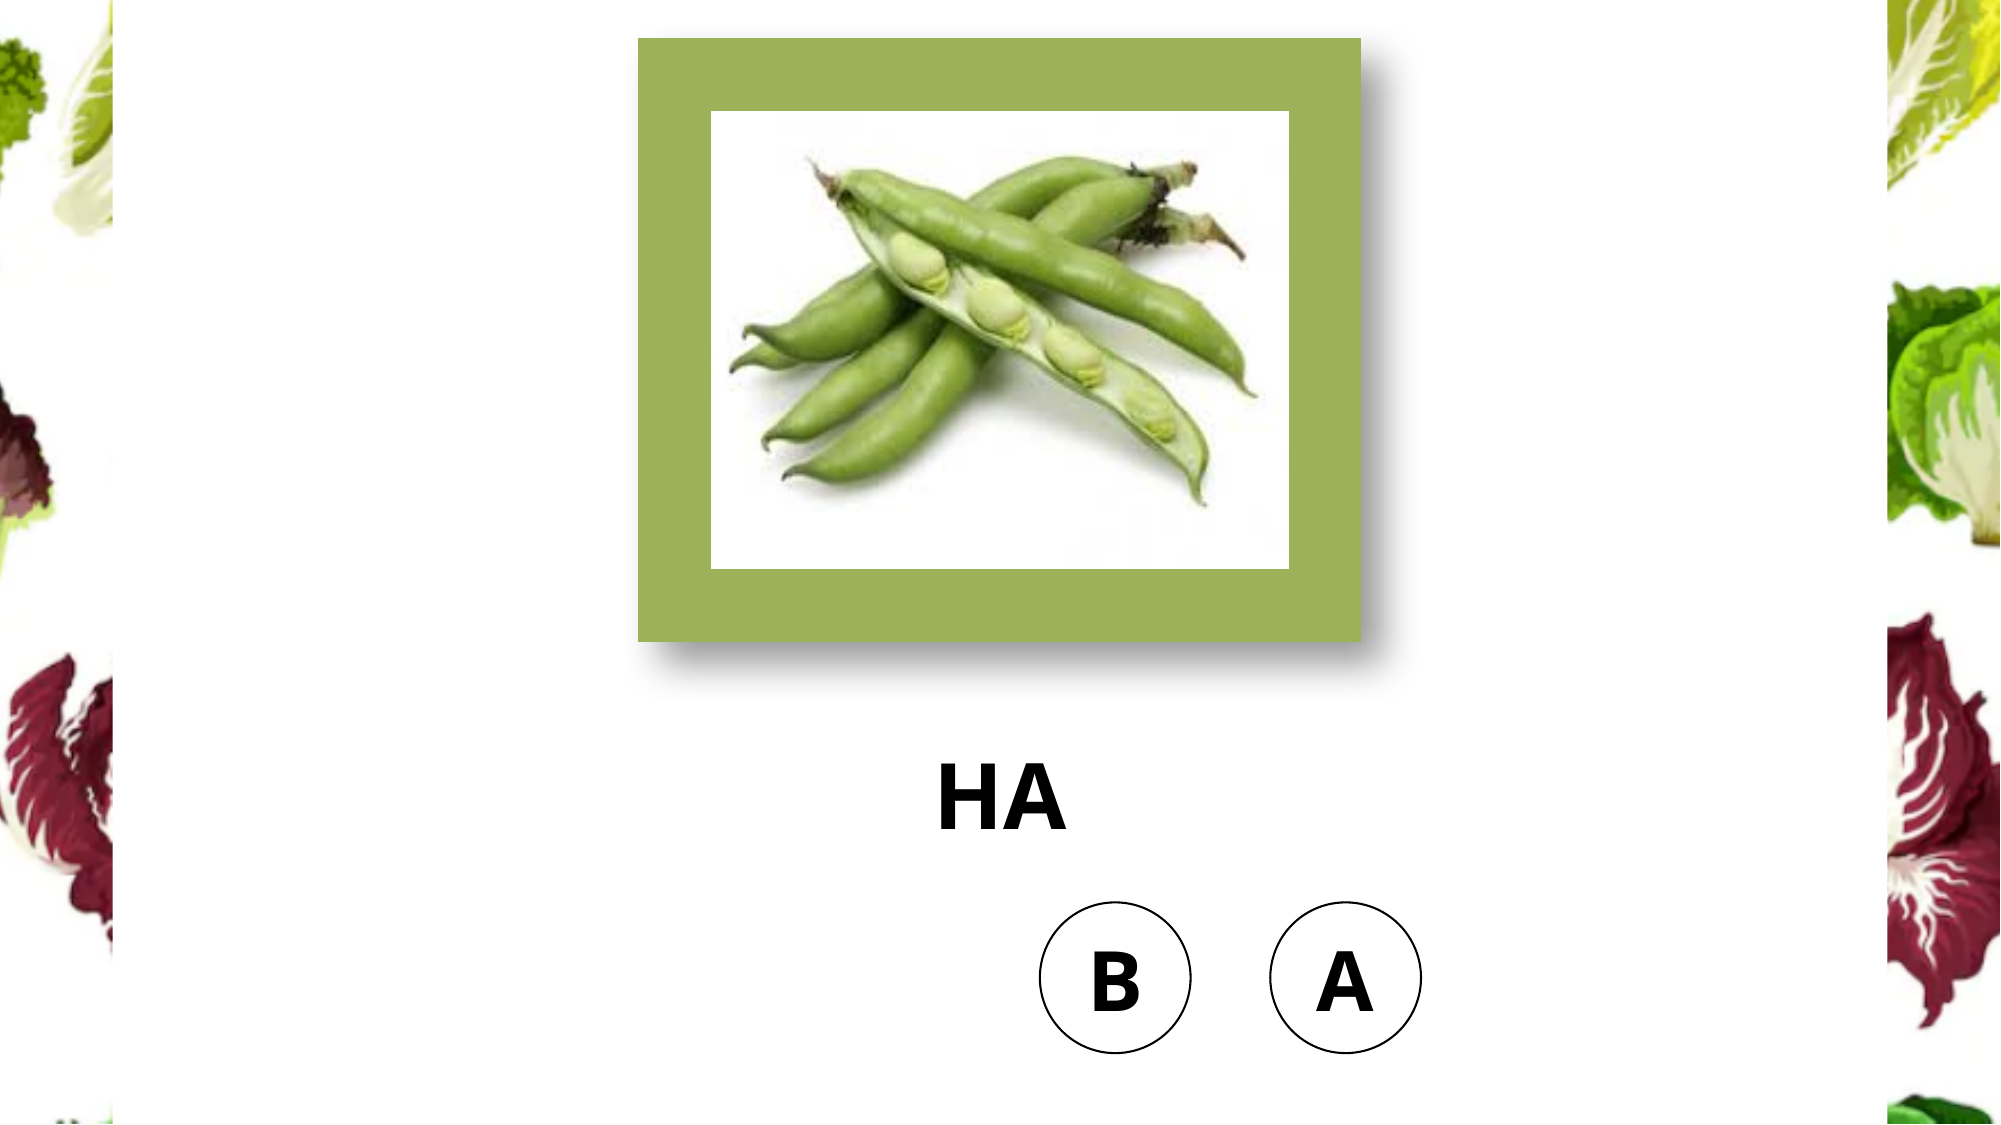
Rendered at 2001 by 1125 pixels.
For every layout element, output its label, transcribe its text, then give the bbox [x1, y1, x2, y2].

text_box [1039, 902, 1422, 1054]
text_box HA [615, 730, 1385, 856]
picture [0, 0, 113, 1125]
picture [1887, 0, 2000, 1125]
picture [711, 110, 1289, 570]
